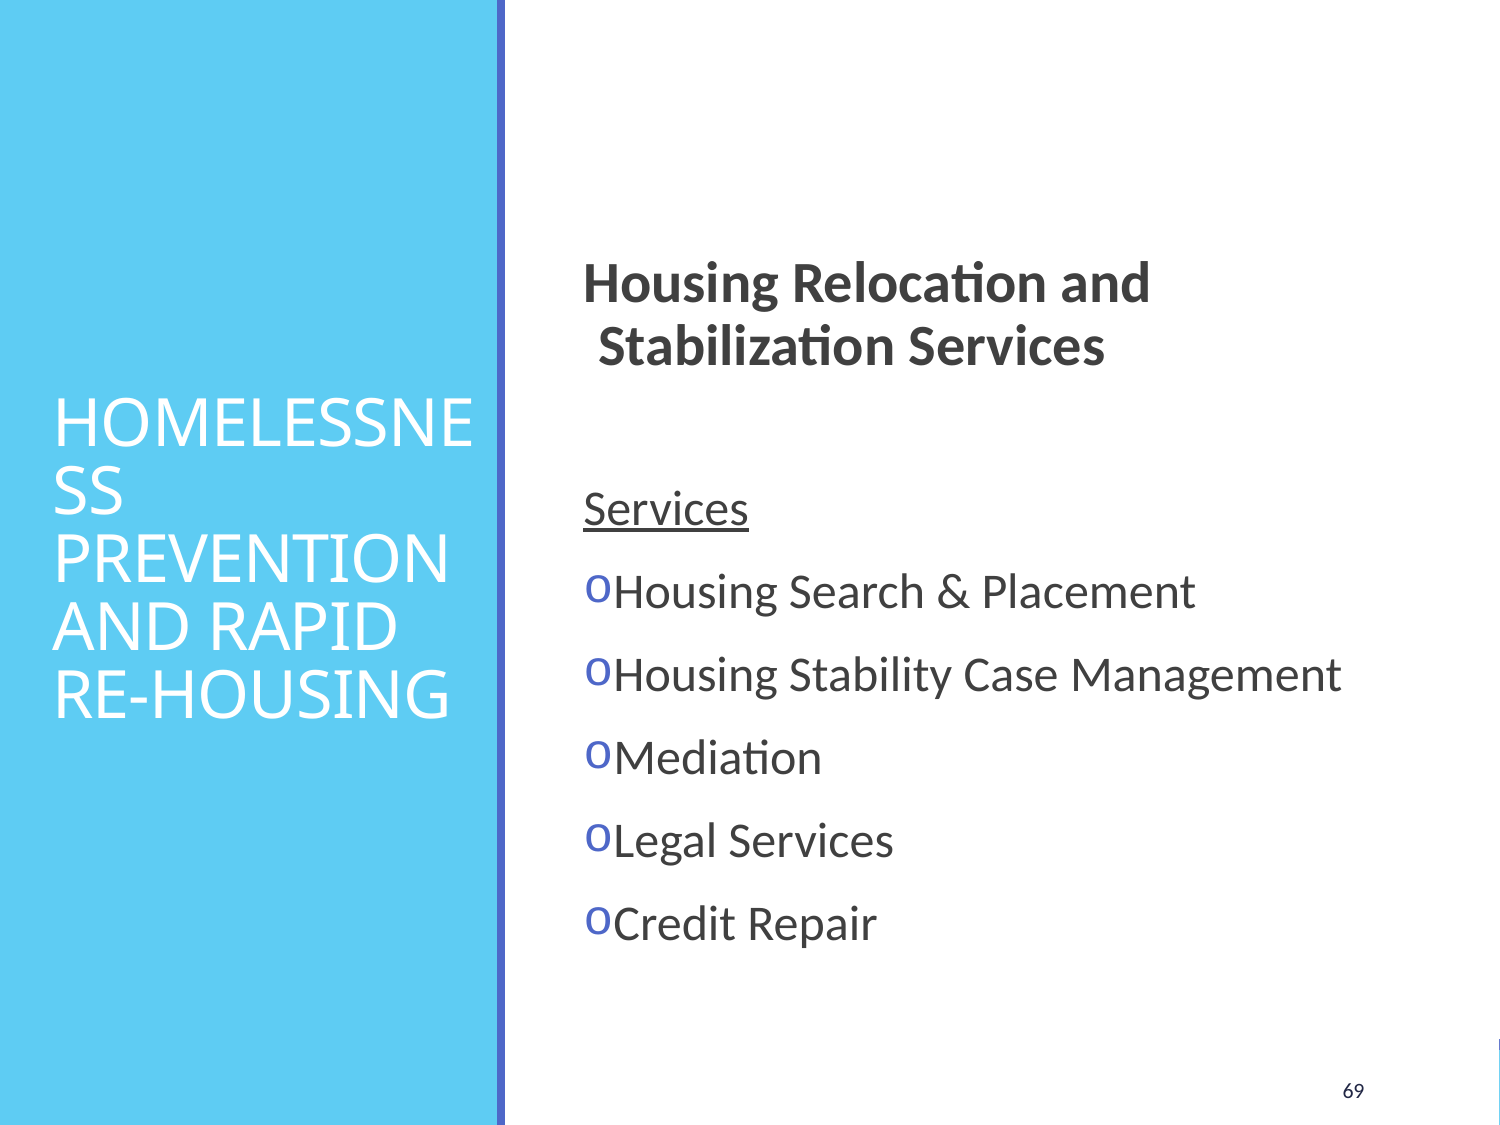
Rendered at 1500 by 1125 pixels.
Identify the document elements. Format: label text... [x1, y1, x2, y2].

title HOMELESSNESS PREVENTION AND RAPID RE-HOUSING [37, 99, 491, 1026]
text_box [506, 0, 1500, 1125]
slide_number 69 [1245, 1059, 1380, 1120]
text_box [496, 0, 506, 1125]
list Housing Relocation and Stabilization Services Services Housing Search & Placement Housing Stability Case Management Mediation Legal Services Credit Repair [583, 99, 1373, 1026]
text_box [0, 0, 496, 1125]
